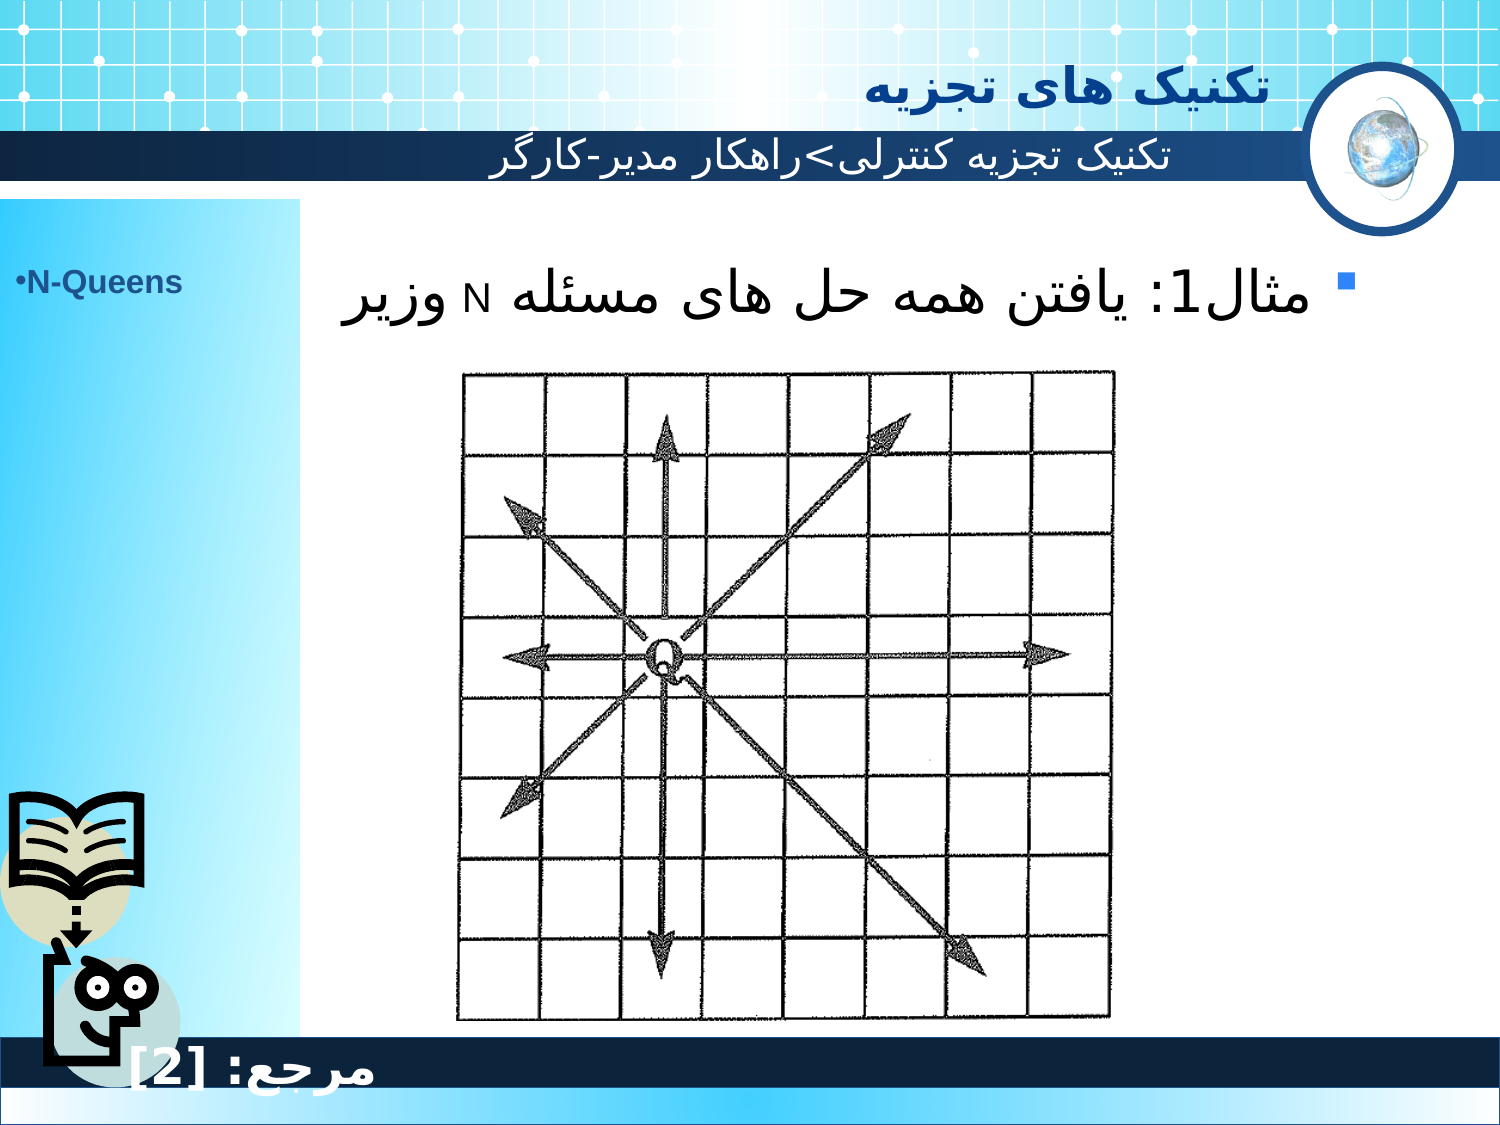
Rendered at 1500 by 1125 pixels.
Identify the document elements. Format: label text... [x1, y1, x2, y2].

list تکنیک تجزیه کنترلی>راهکار مدیر-کارگر مثال1: یافتن همه حل های مسئله N وزیر [287, 119, 1451, 198]
picture [0, 791, 181, 1088]
picture [437, 361, 1126, 1022]
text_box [0, 199, 1500, 1125]
title تکنیک های تجزیه [74, 37, 1288, 131]
picture [1316, 72, 1448, 119]
